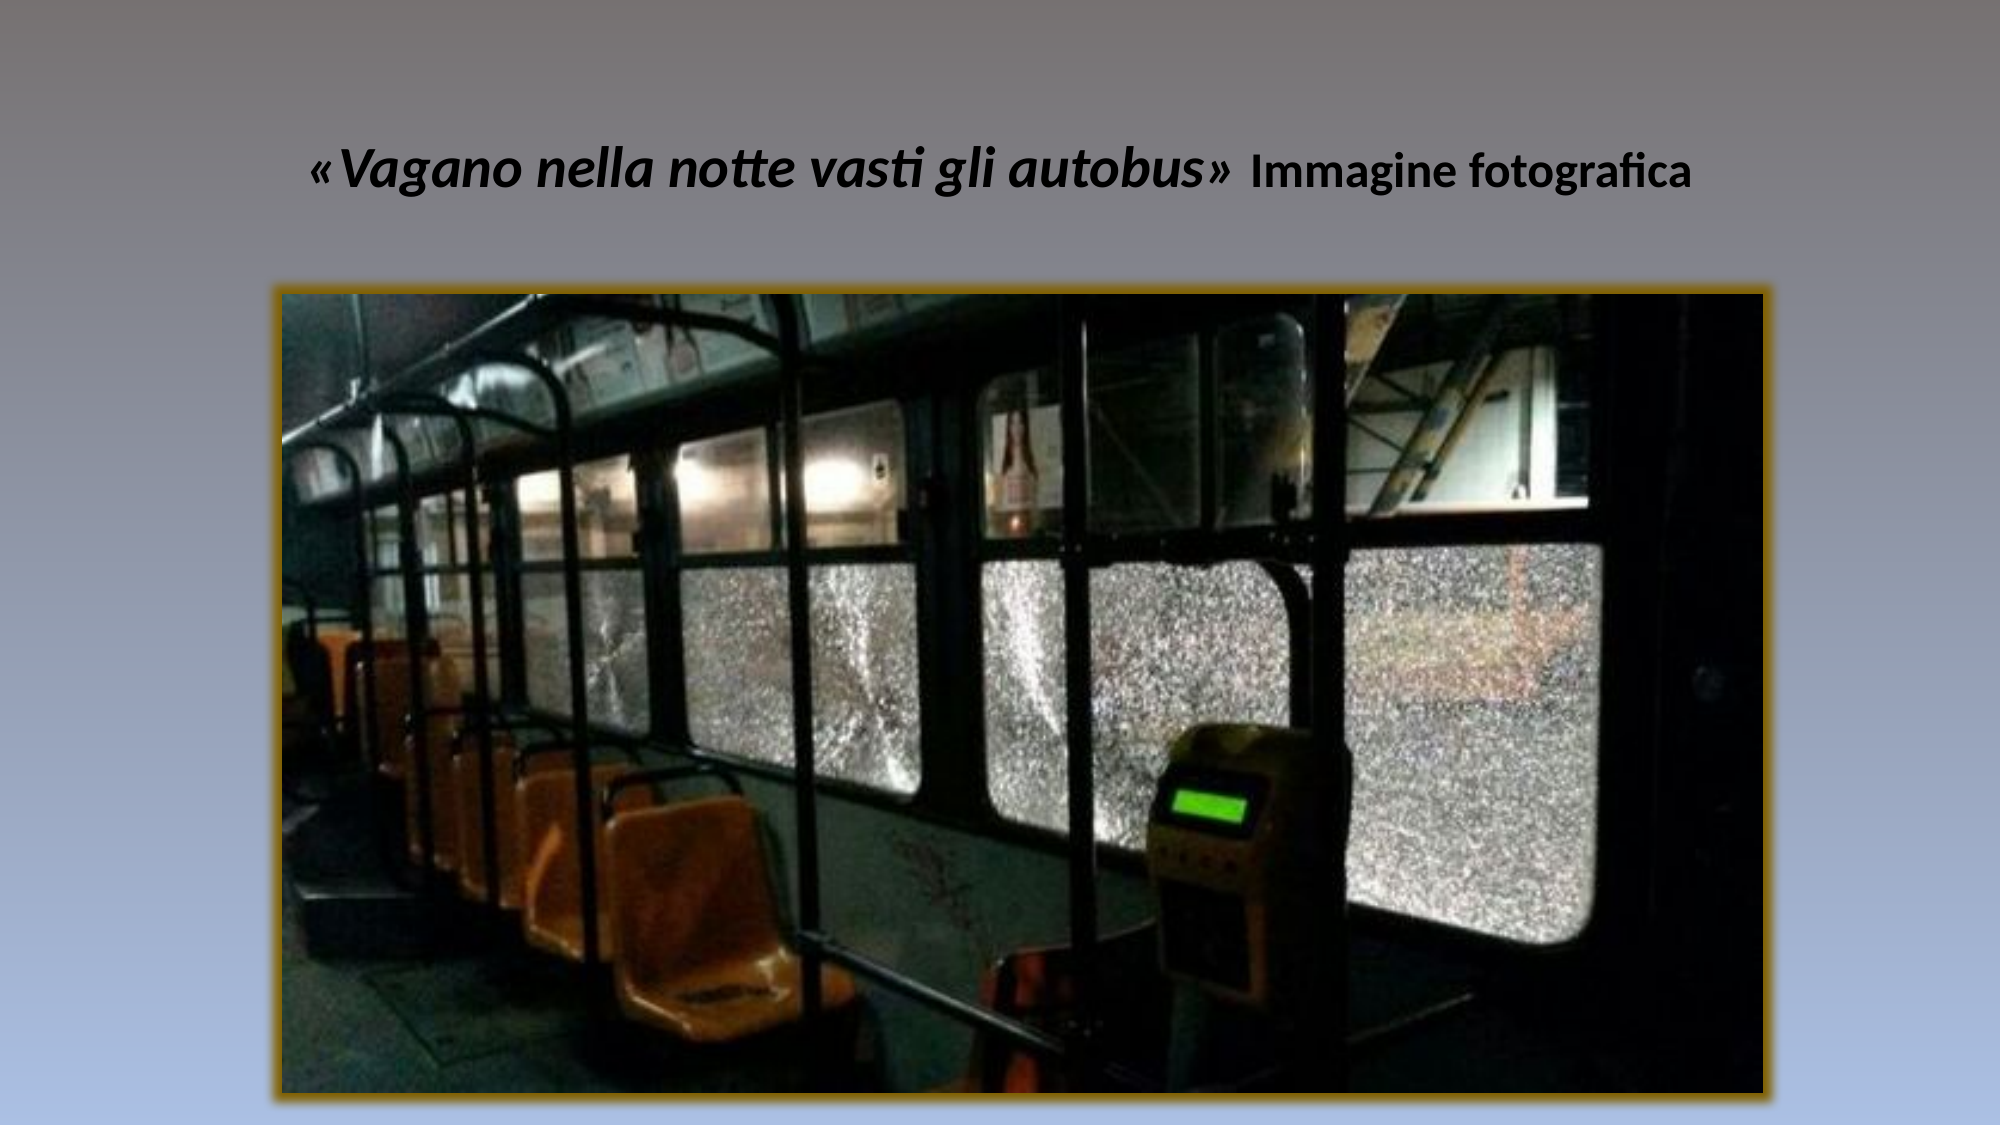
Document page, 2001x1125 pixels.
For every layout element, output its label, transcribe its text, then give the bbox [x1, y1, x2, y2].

title «Vagano nella notte vasti gli autobus» Immagine fotografica [137, 59, 1863, 278]
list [282, 294, 1763, 1093]
